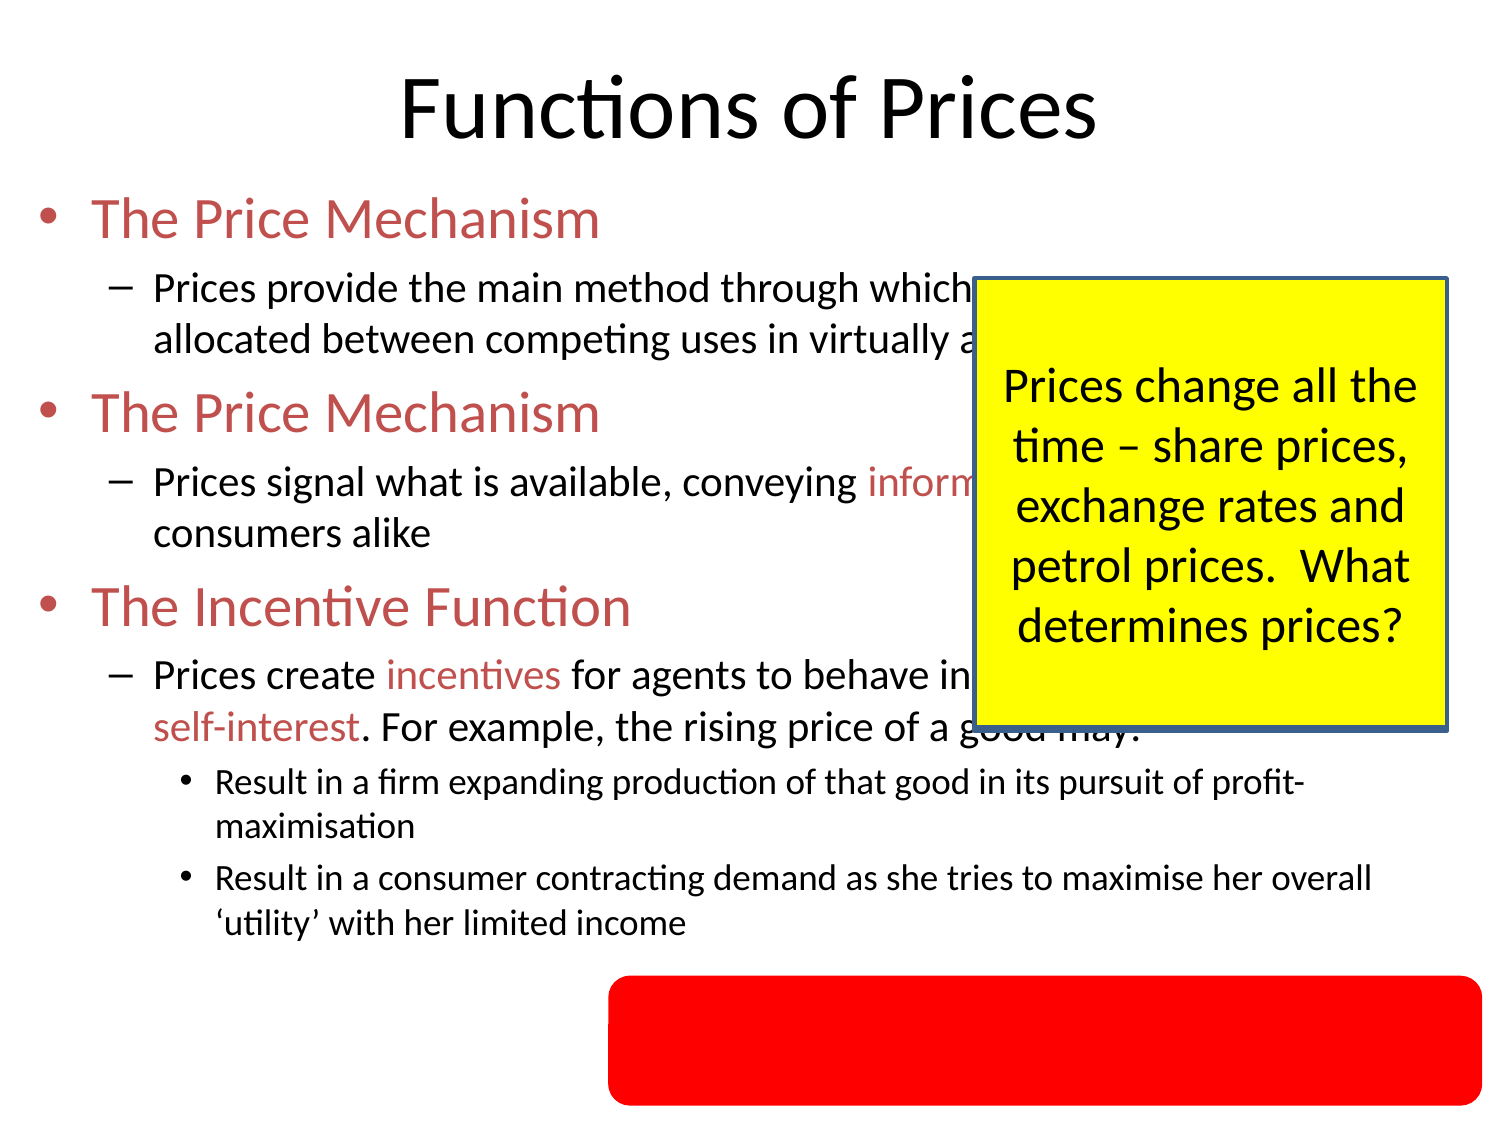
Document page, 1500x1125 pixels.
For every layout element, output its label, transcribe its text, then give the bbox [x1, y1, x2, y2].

list The Price Mechanism Prices provide the main method through which scarce resources are allocated between competing uses in virtually all modern economies The Price Mechanism Prices signal what is available, conveying information to producers and consumers alike The Incentive Function Prices create incentives for agents to behave in ways consistent with their self-interest. For example, the rising price of a good may: Result in a firm expanding production of that good in its pursuit of profit-maximisation Result in a consumer contracting demand as she tries to maximise her overall ‘utility’ with her limited income [23, 172, 1477, 953]
title Functions of Prices [75, 8, 1425, 172]
text_box The summer is over and the price of strawberries will increase. What will you do? [972, 729, 1449, 733]
text_box Prices change all the time – share prices, exchange rates and petrol prices. What determines prices? [972, 276, 1449, 729]
